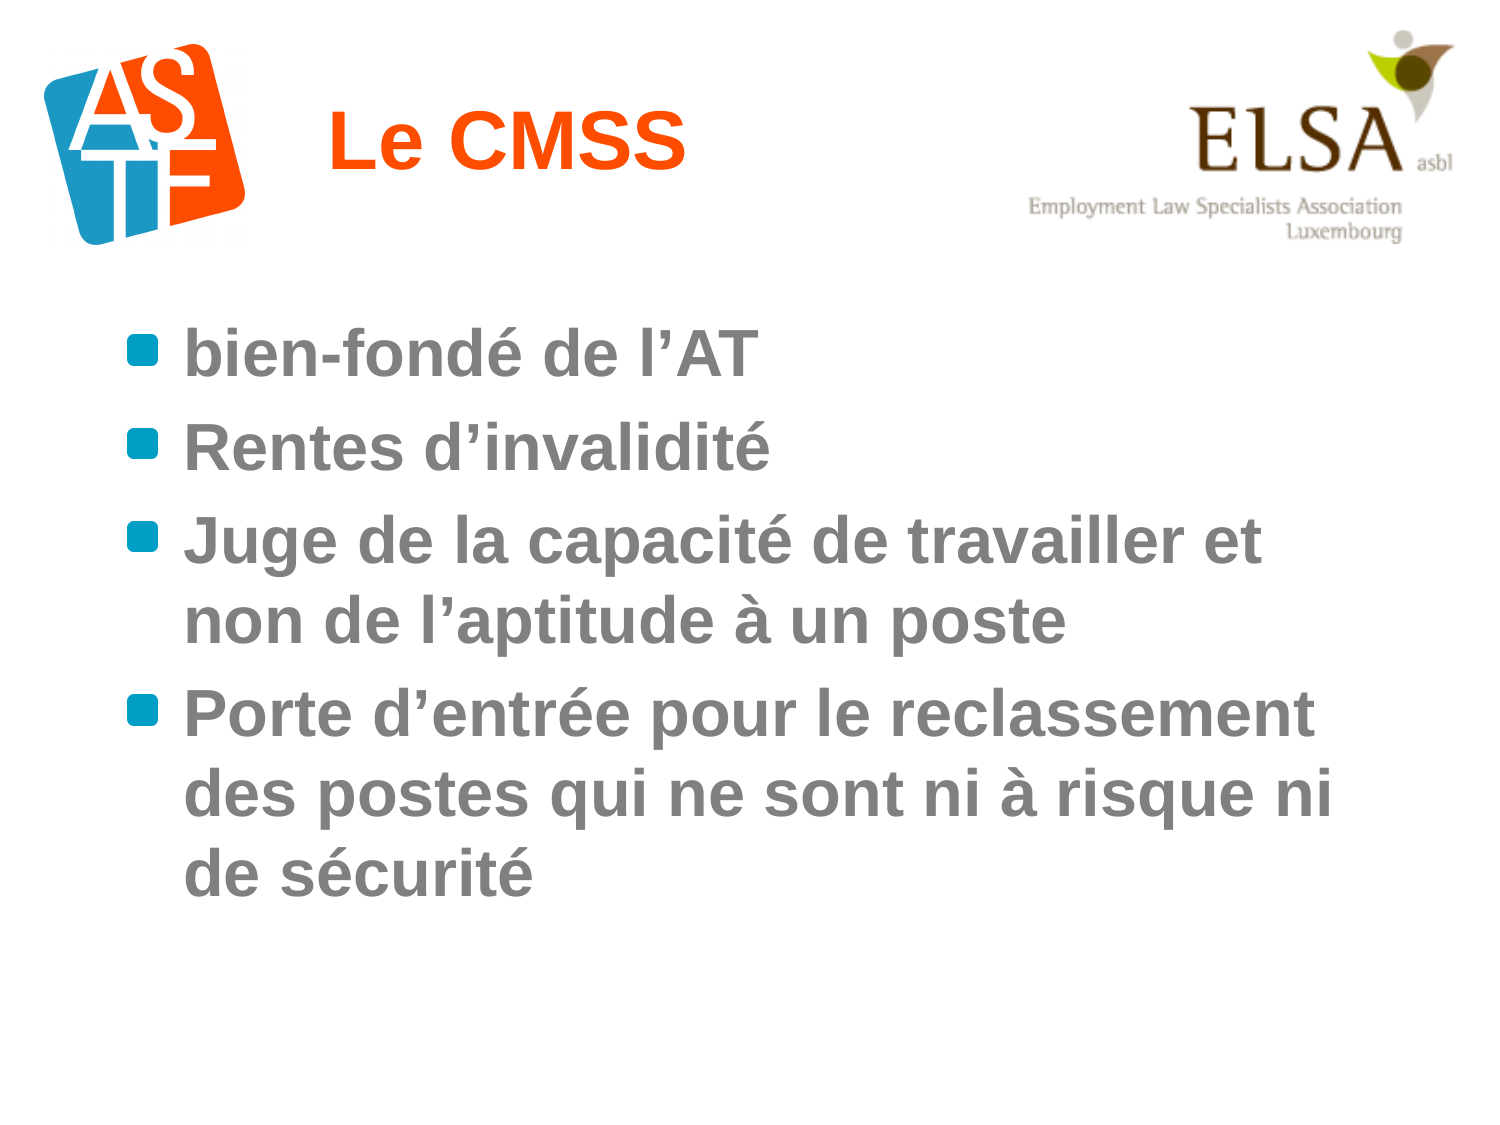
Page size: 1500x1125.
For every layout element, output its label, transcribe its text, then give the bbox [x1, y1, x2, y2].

picture [1028, 30, 1456, 244]
title Le CMSS [312, 42, 1105, 231]
list bien-fondé de l’AT Rentes d’invalidité Juge de la capacité de travailler et non de l’aptitude à un poste Porte d’entrée pour le reclassement des postes qui ne sont ni à risque ni de sécurité [111, 302, 1388, 1012]
picture [44, 44, 245, 245]
